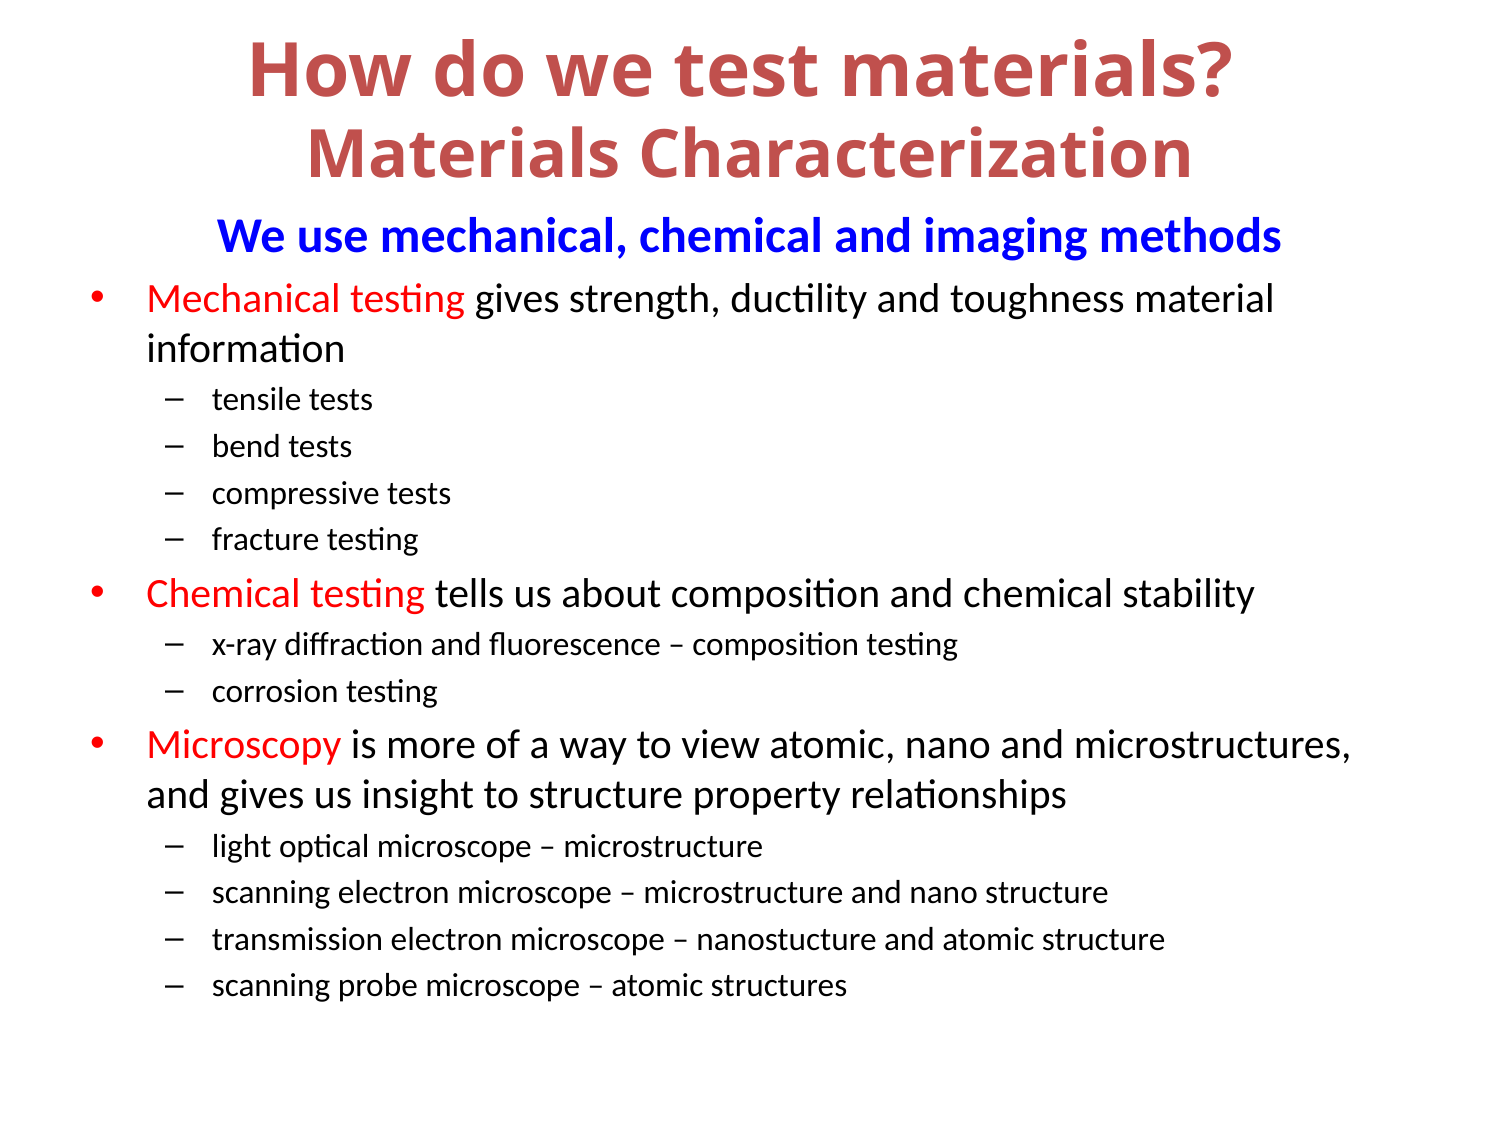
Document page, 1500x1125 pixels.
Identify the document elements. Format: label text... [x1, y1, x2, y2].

title How do we test materials? Materials Characterization [75, 12, 1425, 195]
list We use mechanical, chemical and imaging methods Mechanical testing gives strength, ductility and toughness material information tensile tests bend tests compressive tests fracture testing Chemical testing tells us about composition and chemical stability x-ray diffraction and fluorescence – composition testing corrosion testing Microscopy is more of a way to view atomic, nano and microstructures, and gives us insight to structure property relationships light optical microscope – microstructure scanning electron microscope – microstructure and nano structure transmission electron microscope – nanostucture and atomic structure scanning probe microscope – atomic structures [75, 195, 1425, 1038]
